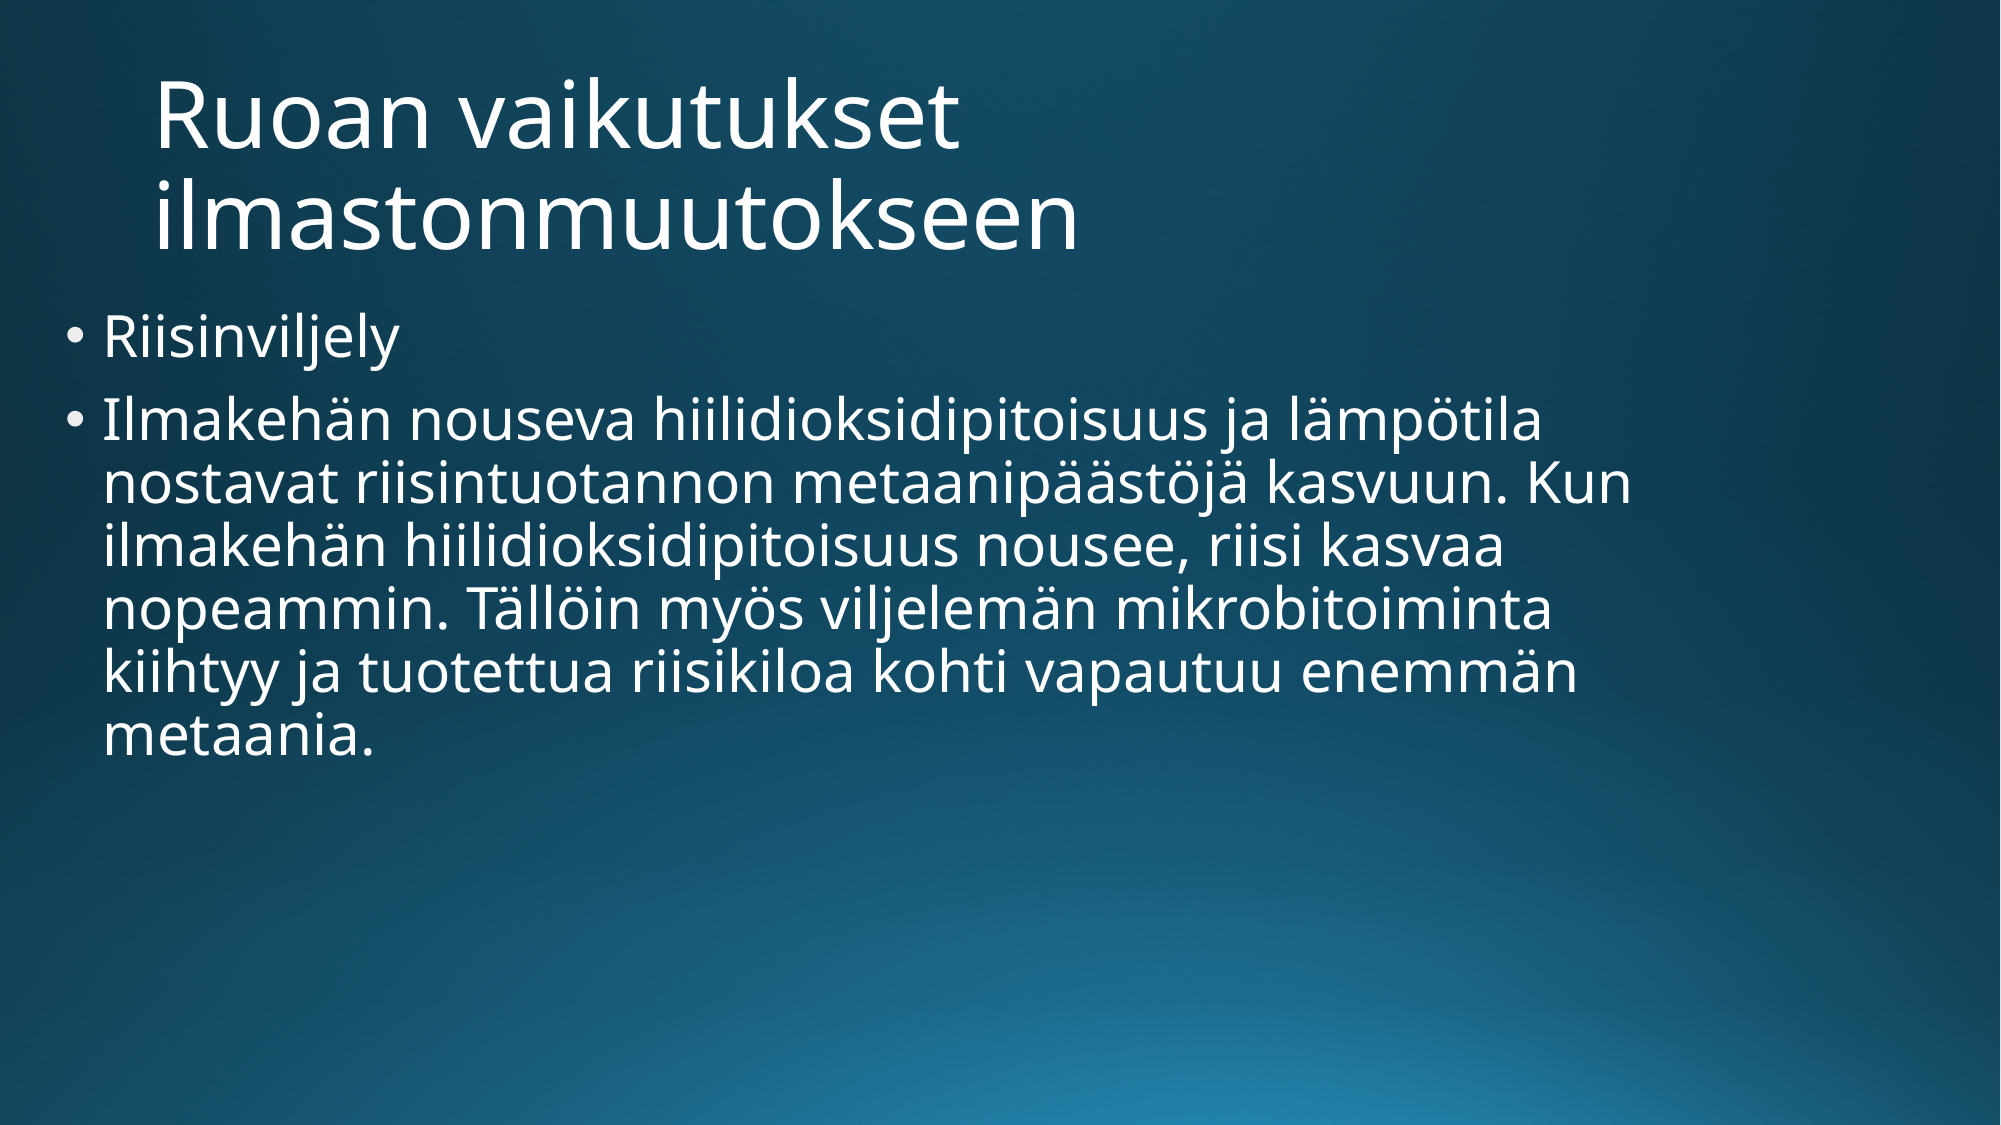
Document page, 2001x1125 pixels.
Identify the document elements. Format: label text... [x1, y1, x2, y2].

list Riisinviljely Ilmakehän nouseva hiilidioksidipitoisuus ja lämpötila nostavat riisintuotannon metaanipäästöjä kasvuun. Kun ilmakehän hiilidioksidipitoisuus nousee, riisi kasvaa nopeammin. Tällöin myös viljelemän mikrobitoiminta kiihtyy ja tuotettua riisikiloa kohti vapautuu enemmän metaania. [50, 299, 1729, 1014]
title Ruoan vaikutukset ilmastonmuutokseen [137, 59, 1863, 278]
picture [0, 0, 2001, 1125]
